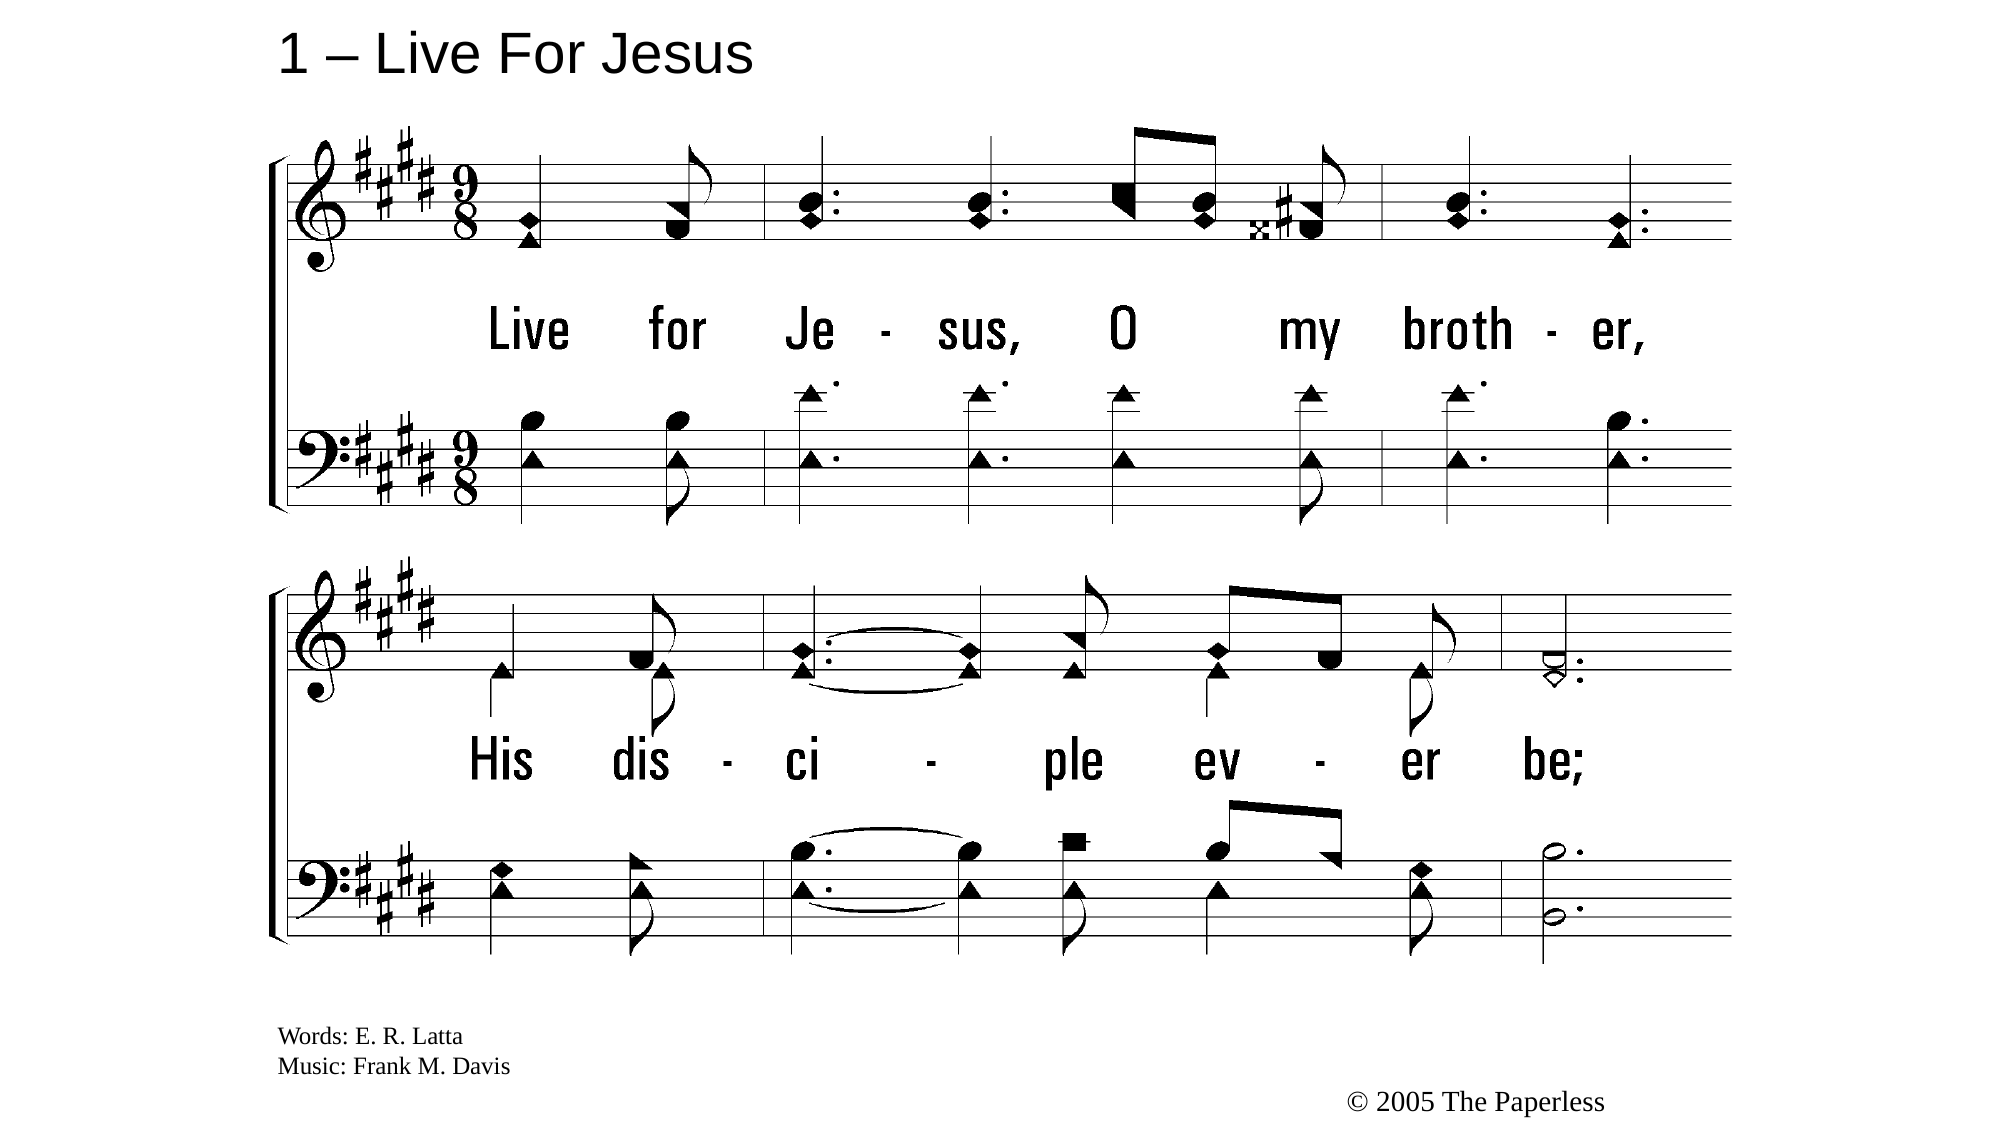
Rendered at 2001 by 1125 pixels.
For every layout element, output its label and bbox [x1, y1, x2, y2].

picture [249, 0, 1751, 1125]
